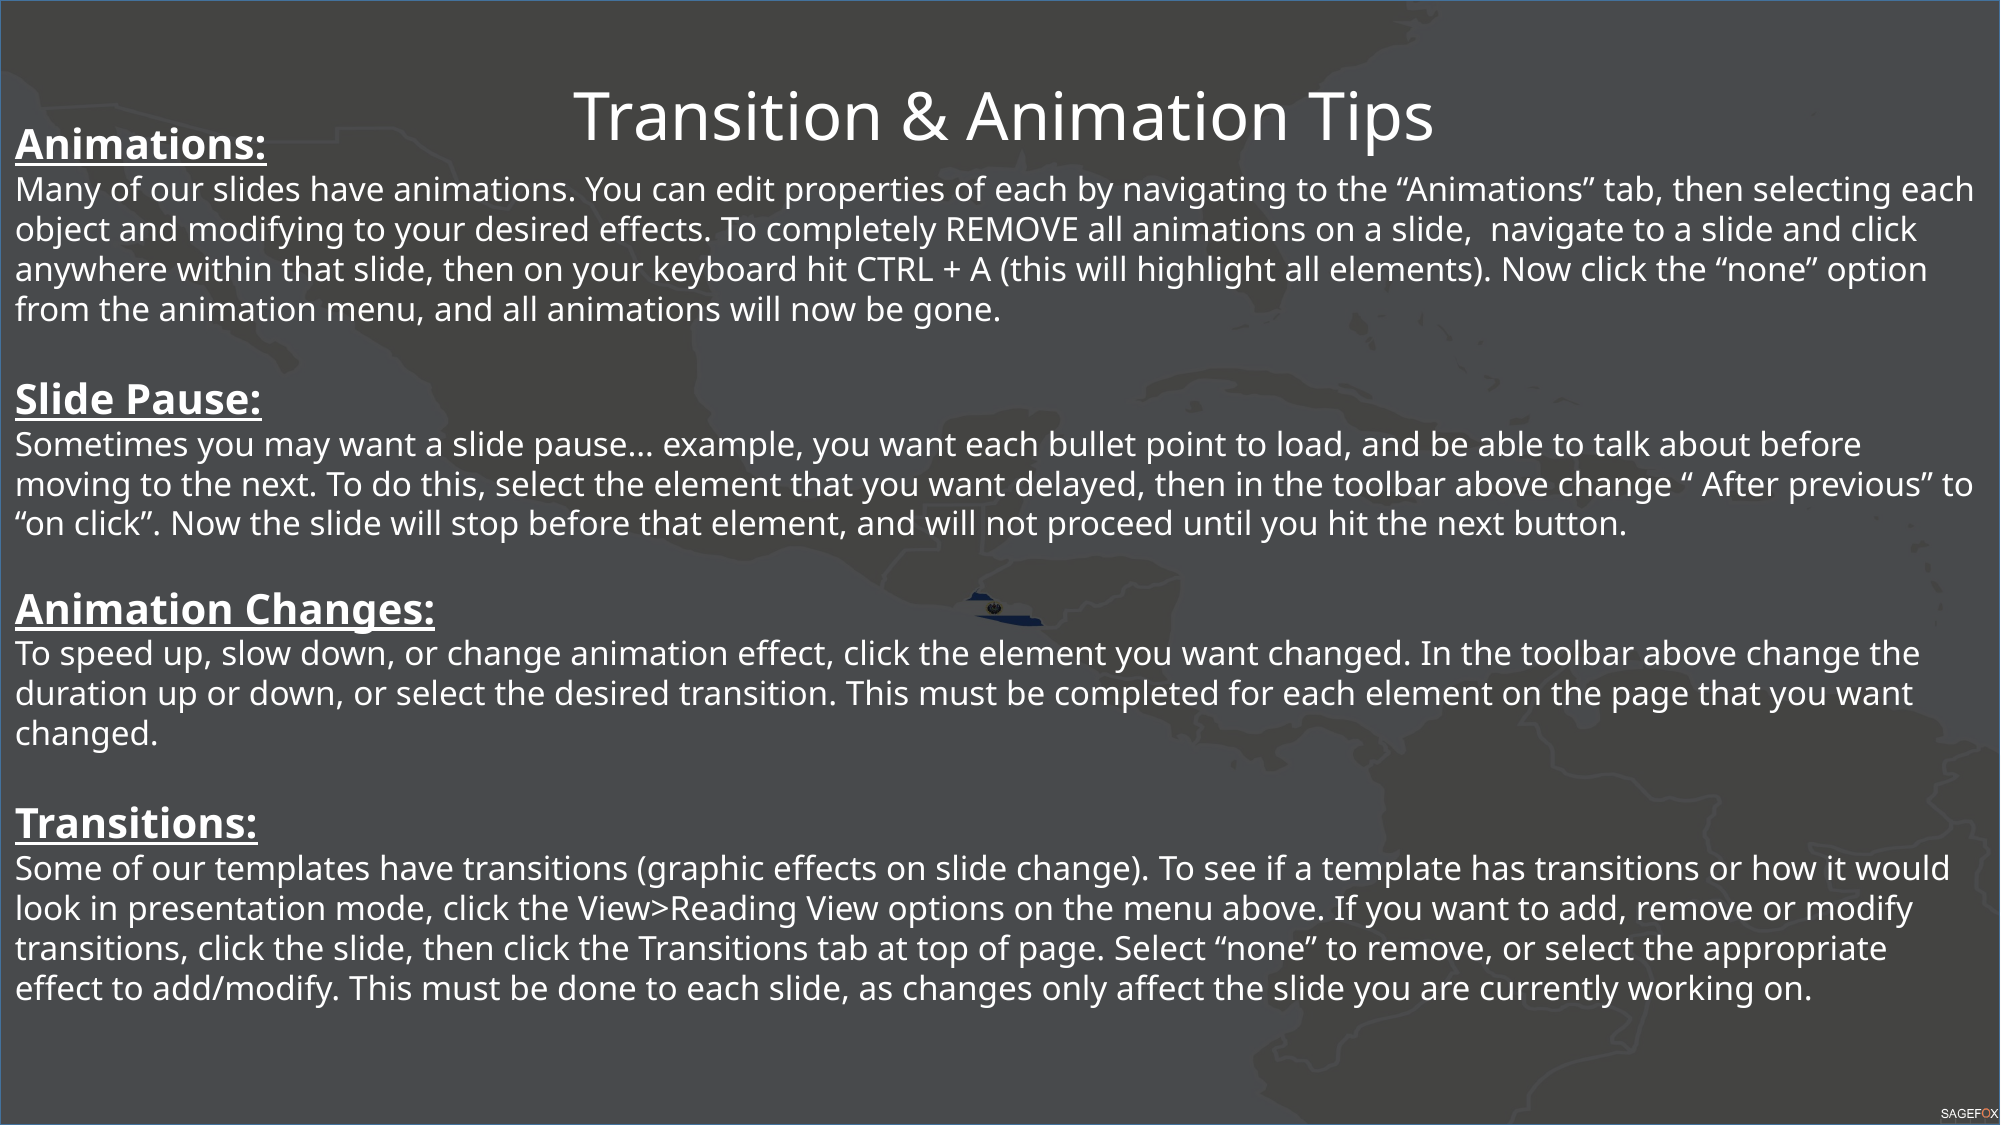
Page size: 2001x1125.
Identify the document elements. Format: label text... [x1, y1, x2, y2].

title Transition & Animation Tips [477, 59, 1532, 177]
text_box Animations: Many of our slides have animations. You can edit properties of each by navigating to the “Animations” tab, then selecting each object and modifying to your desired effects. To completely REMOVE all animations on a slide, navigate to a slide and click anywhere within that slide, then on your keyboard hit CTRL + A (this will highlight all elements). Now click the “none” option from the animation menu, and all animations will now be gone. Slide Pause: Sometimes you may want a slide pause… example, you want each bullet point to load, and be able to talk about before moving to the next. To do this, select the element that you want delayed, then in the toolbar above change “ After previous” to “on click”. Now the slide will stop before that element, and will not proceed until you hit the next button. Animation Changes: To speed up, slow down, or change animation effect, click the element you want changed. In the toolbar above change the duration up or down, or select the desired transition. This must be completed for each element on the page that you want changed. Transitions: Some of our templates have transitions (graphic effects on slide change). To see if a template has transitions or how it would look in presentation mode, click the View>Reading View options on the menu above. If you want to add, remove or modify transitions, click the slide, then click the Transitions tab at top of page. Select “none” to remove, or select the appropriate effect to add/modify. This must be done to each slide, as changes only affect the slide you are currently working on. [0, 0, 2000, 1125]
